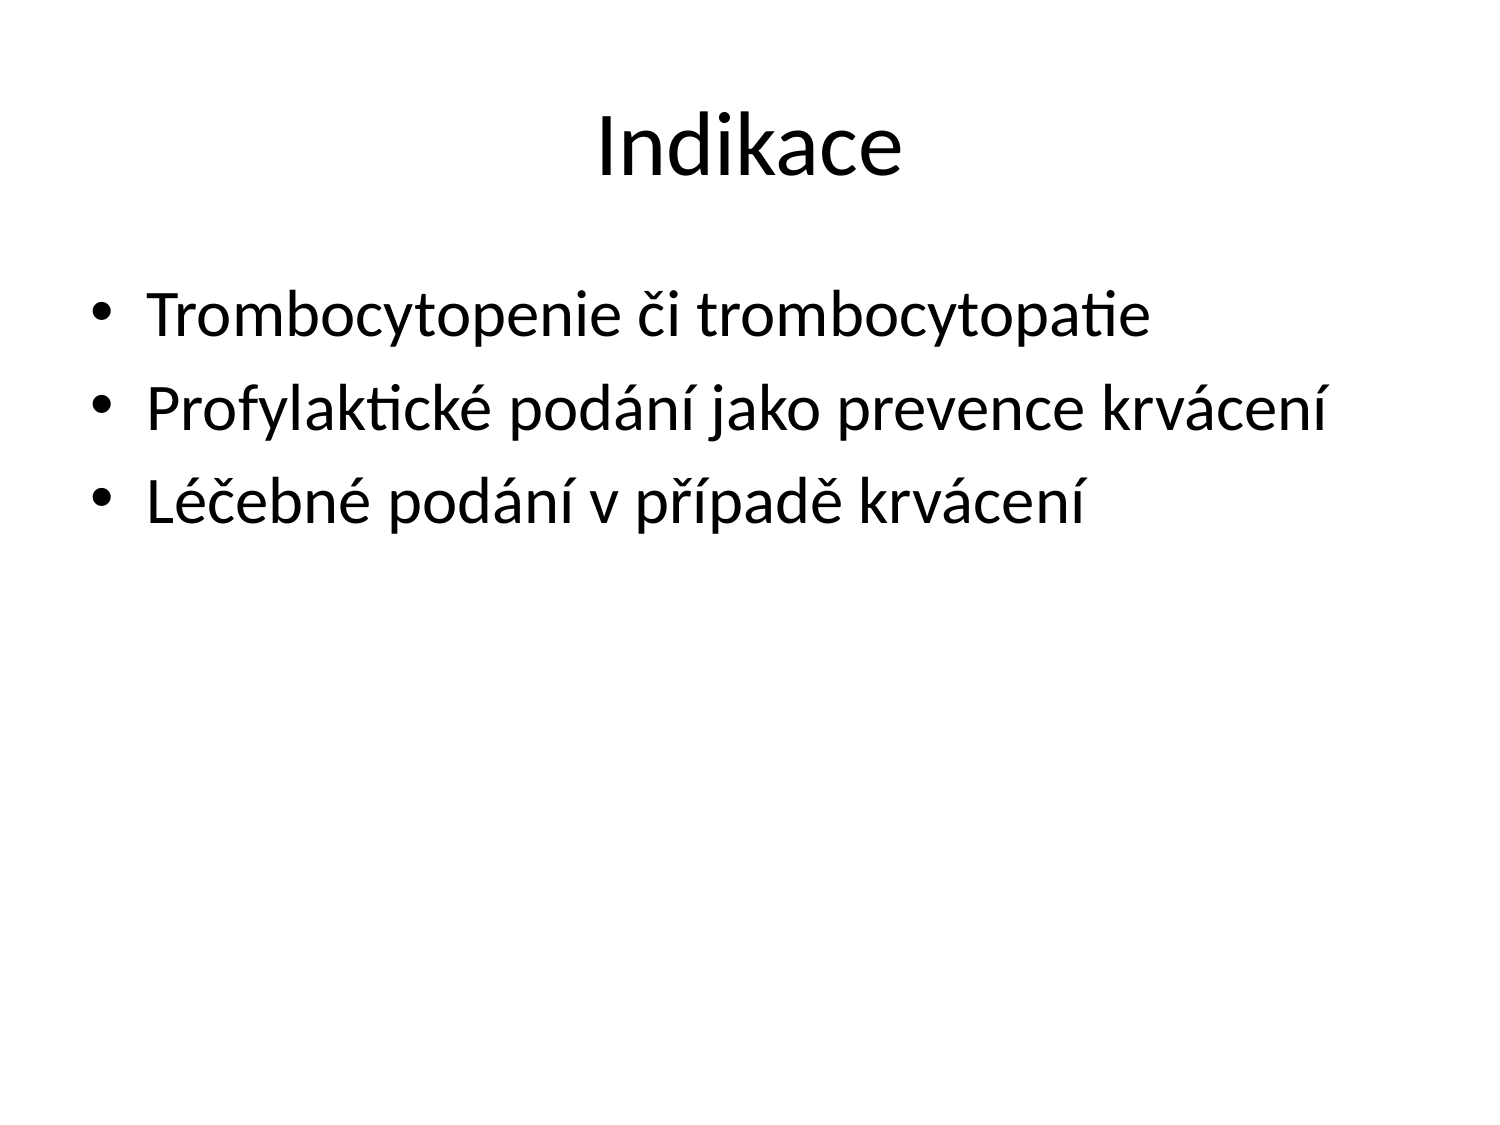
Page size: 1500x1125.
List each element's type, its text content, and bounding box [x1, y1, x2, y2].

title Indikace [75, 45, 1425, 233]
list Trombocytopenie či trombocytopatie Profylaktické podání jako prevence krvácení Léčebné podání v případě krvácení [75, 262, 1425, 1005]
